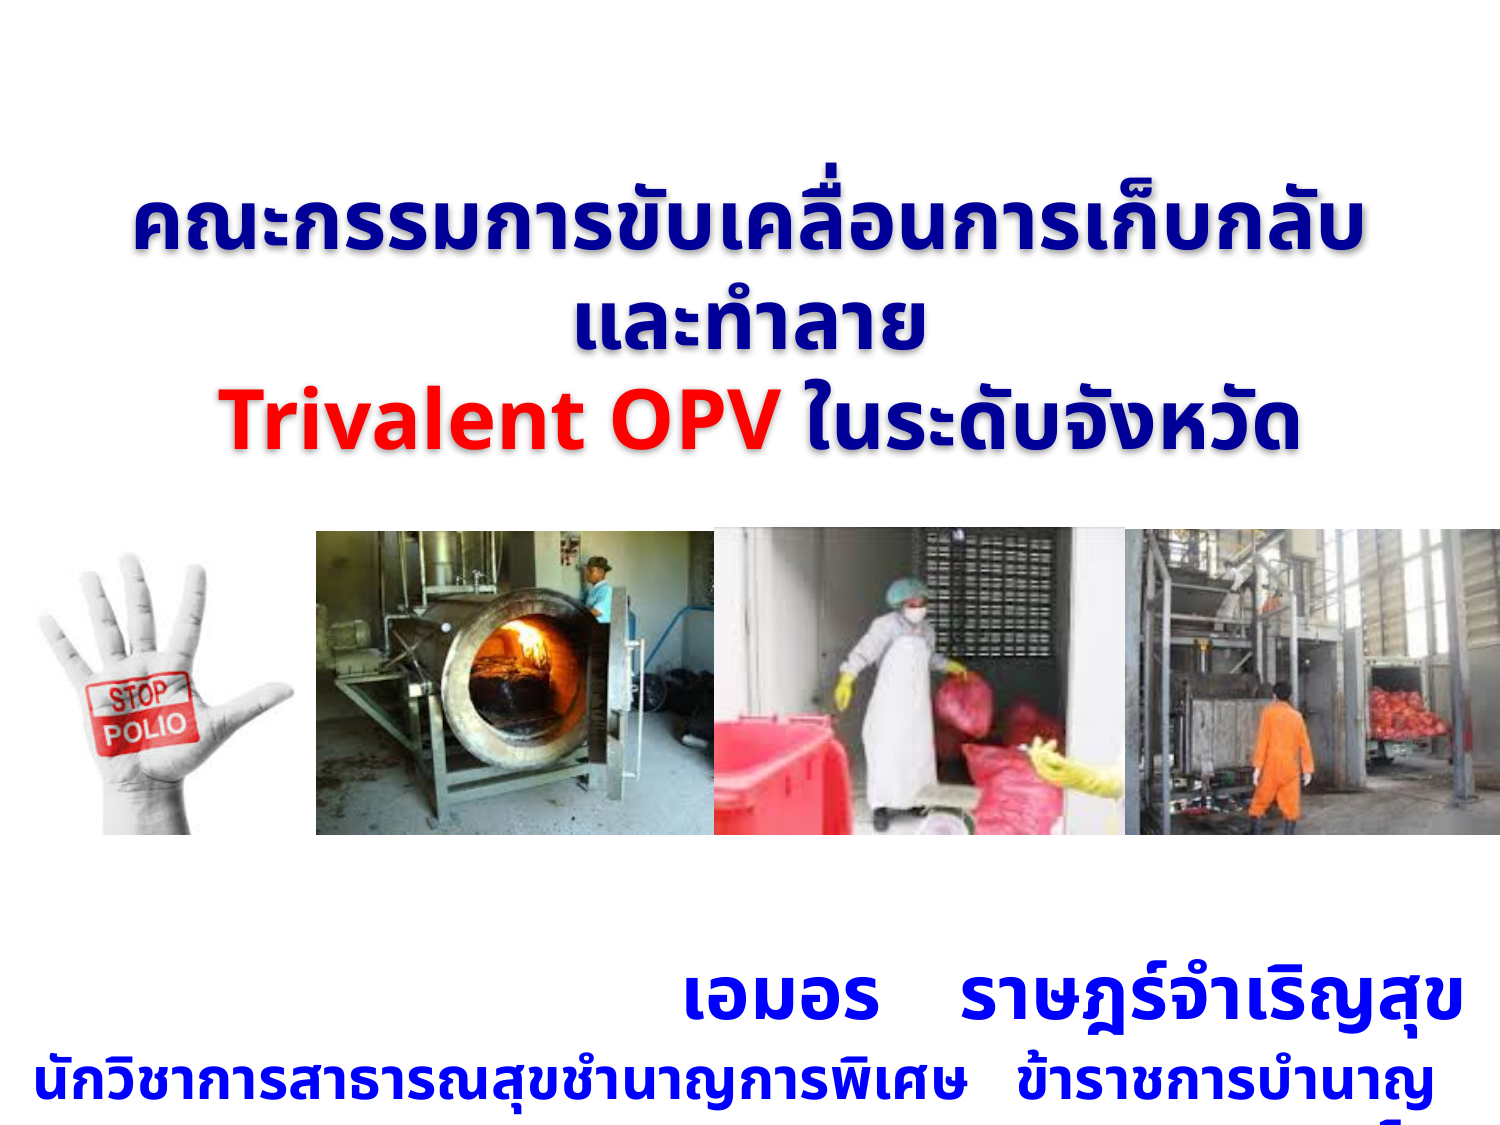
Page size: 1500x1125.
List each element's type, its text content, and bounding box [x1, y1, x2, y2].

picture [316, 527, 1500, 835]
title คณะกรรมการขับเคลื่อนการเก็บกลับและทำลาย Trivalent OPV ในระดับจังหวัด [109, 247, 1391, 495]
text_box เอมอร ราษฎร์จำเริญสุข นักวิชาการสาธารณสุขชำนาญการพิเศษ ข้าราชการบำนาญ กรมควบคุมโรค [0, 937, 1483, 1125]
picture [0, 517, 305, 835]
